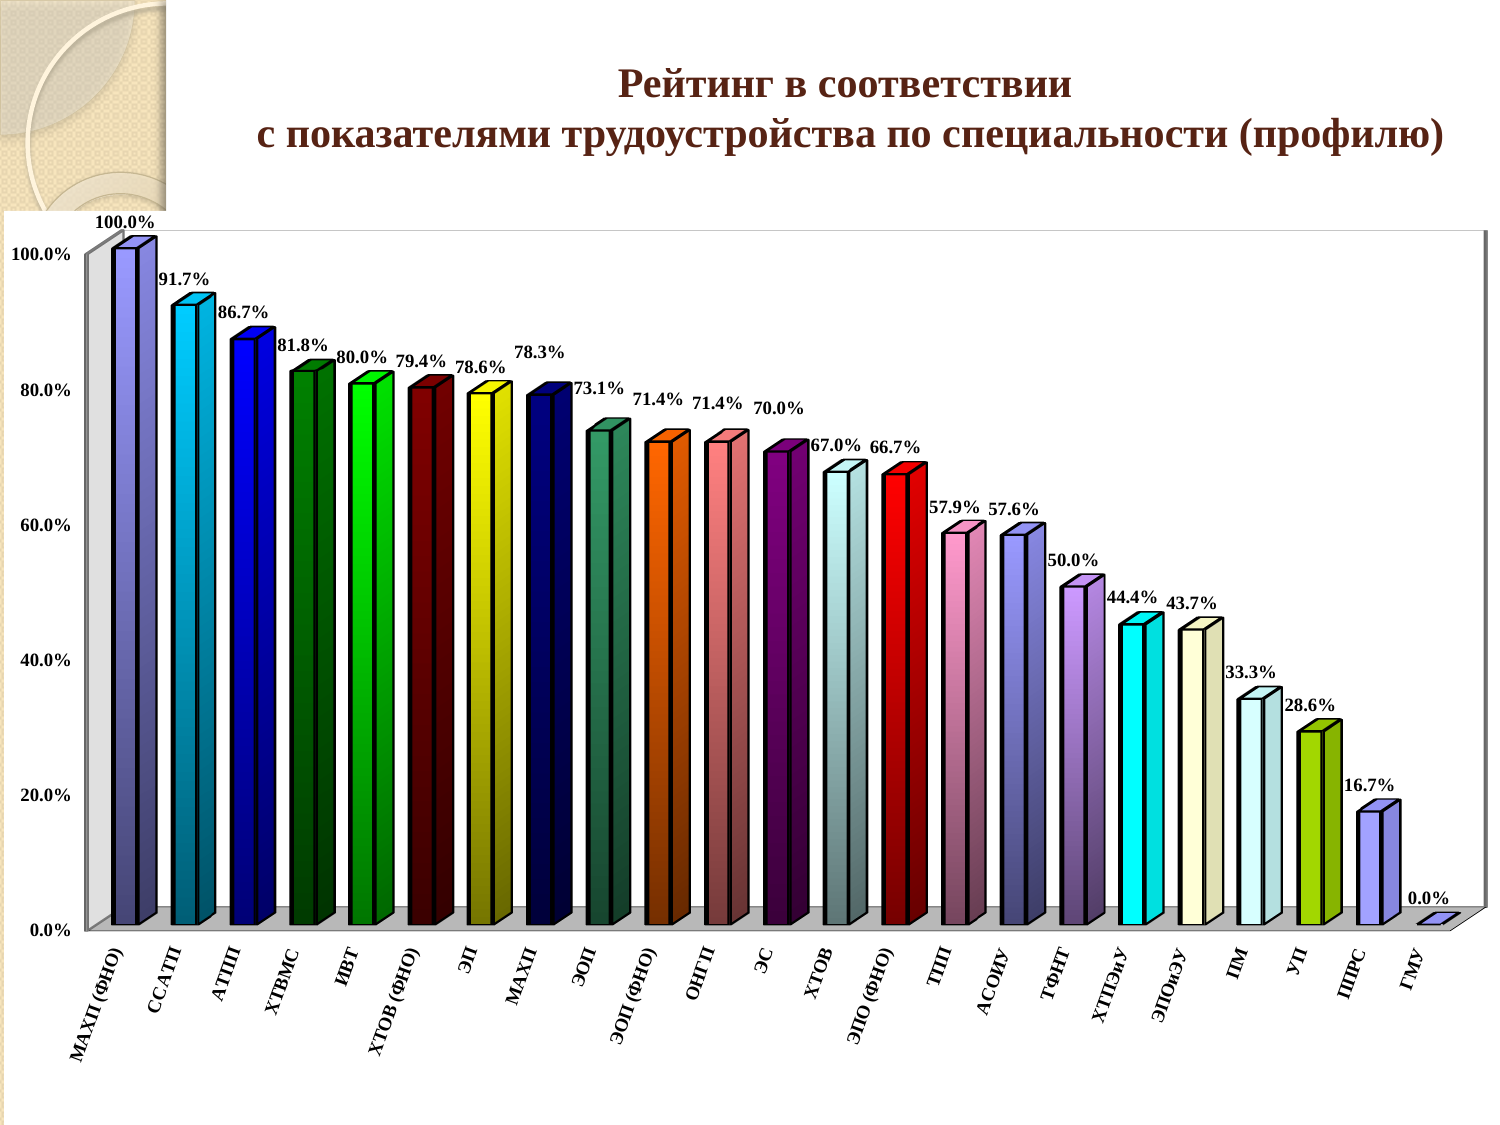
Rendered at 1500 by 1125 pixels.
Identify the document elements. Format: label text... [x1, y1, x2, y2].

chart [3, 210, 1497, 1125]
title Рейтинг в соответствии с показателями трудоустройства по специальности (профилю) [235, 23, 1466, 188]
